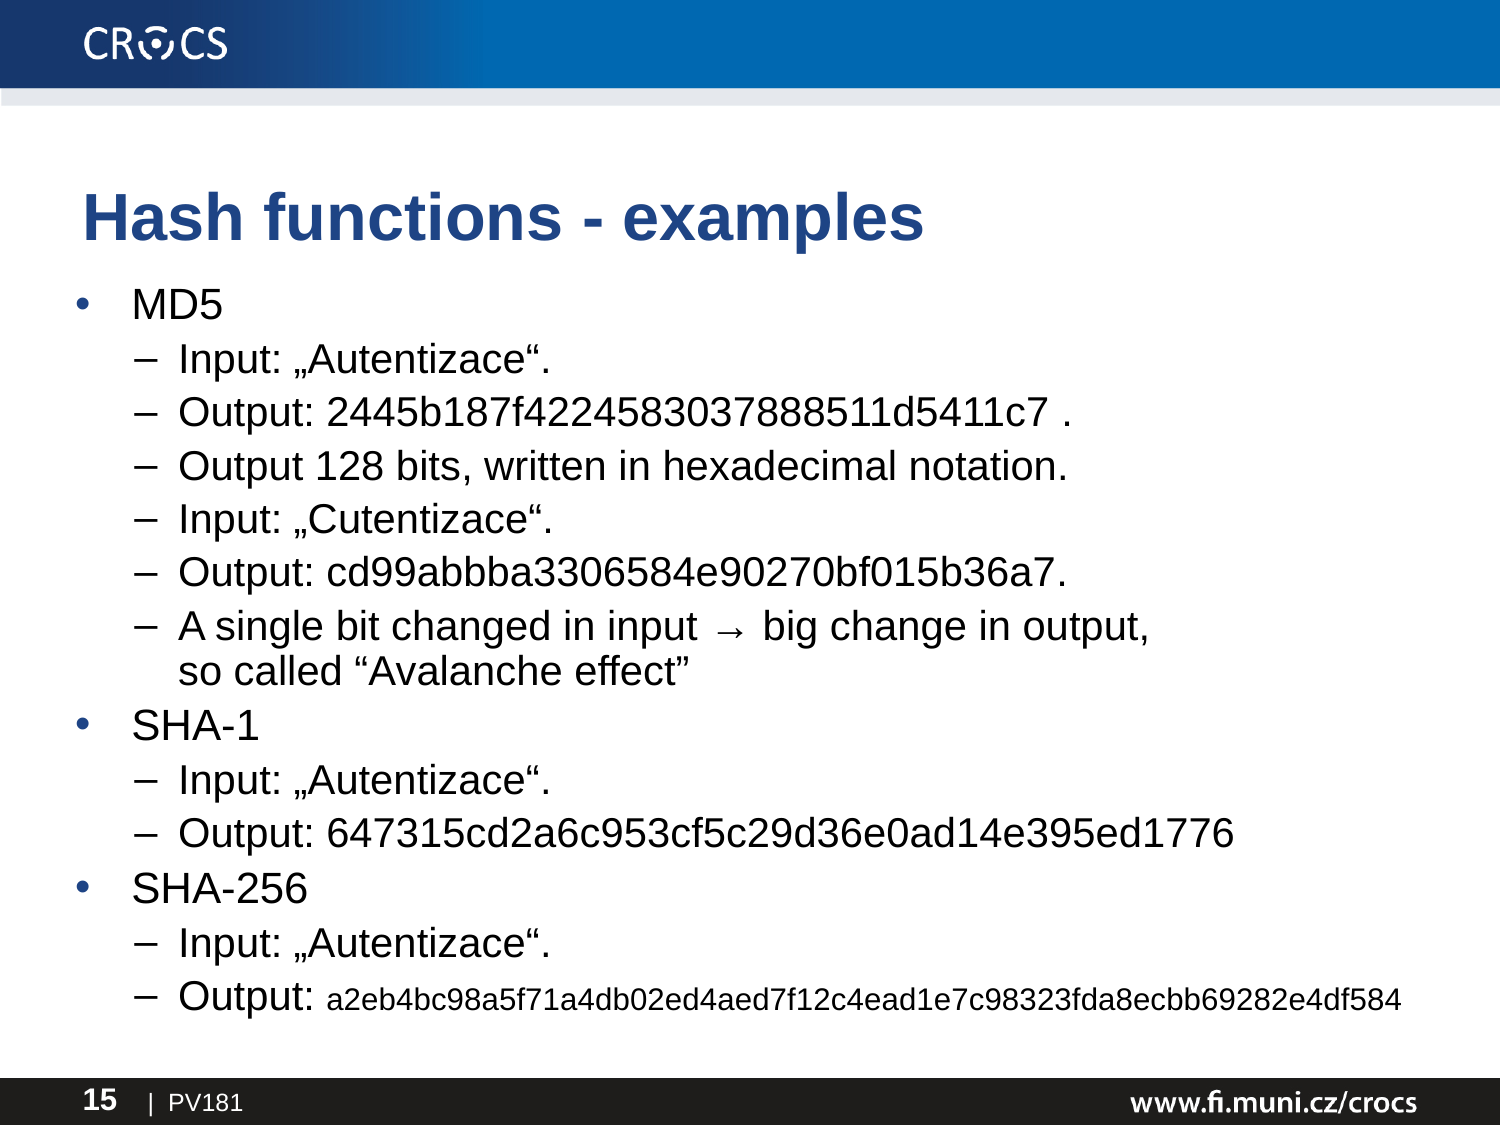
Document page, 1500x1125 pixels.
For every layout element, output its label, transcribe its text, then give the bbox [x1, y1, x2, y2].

list MD5 Input: „Autentizace“. Output: 2445b187f4224583037888511d5411c7 . Output 128 bits, written in hexadecimal notation. Input: „Cutentizace“. Output: cd99abbba3306584e90270bf015b36a7. A single bit changed in input → big change in output, so called “Avalanche effect” SHA-1 Input: „Autentizace“. Output: 647315cd2a6c953cf5c29d36e0ad14e395ed1776 SHA-256 Input: „Autentizace“. Output: a2eb4bc98a5f71a4db02ed4aed7f12c4ead1e7c98323fda8ecbb69282e4df584 [75, 282, 1471, 1083]
slide_number 15 [82, 1078, 148, 1125]
picture [0, 0, 1500, 1125]
title Hash functions - examples [82, 148, 1433, 279]
footer | PV181 [148, 1078, 623, 1125]
